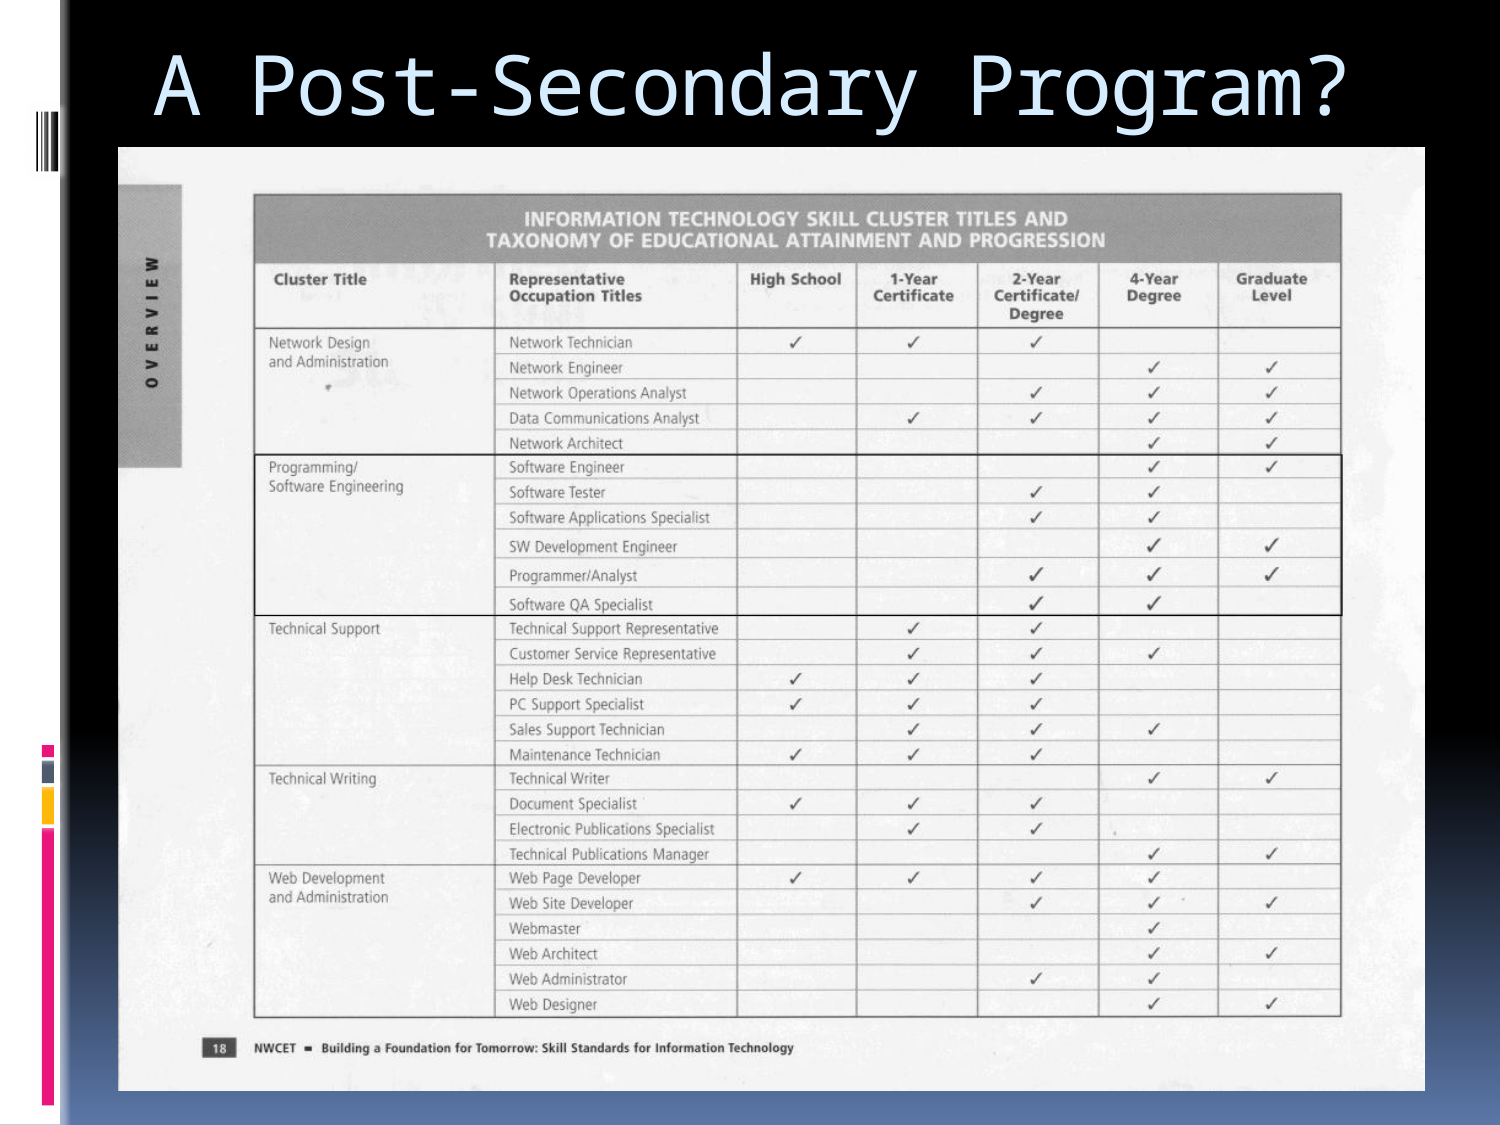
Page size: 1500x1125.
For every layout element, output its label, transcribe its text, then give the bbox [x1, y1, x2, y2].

title A Post-Secondary Program? [137, 24, 1413, 137]
picture [118, 146, 1426, 1092]
